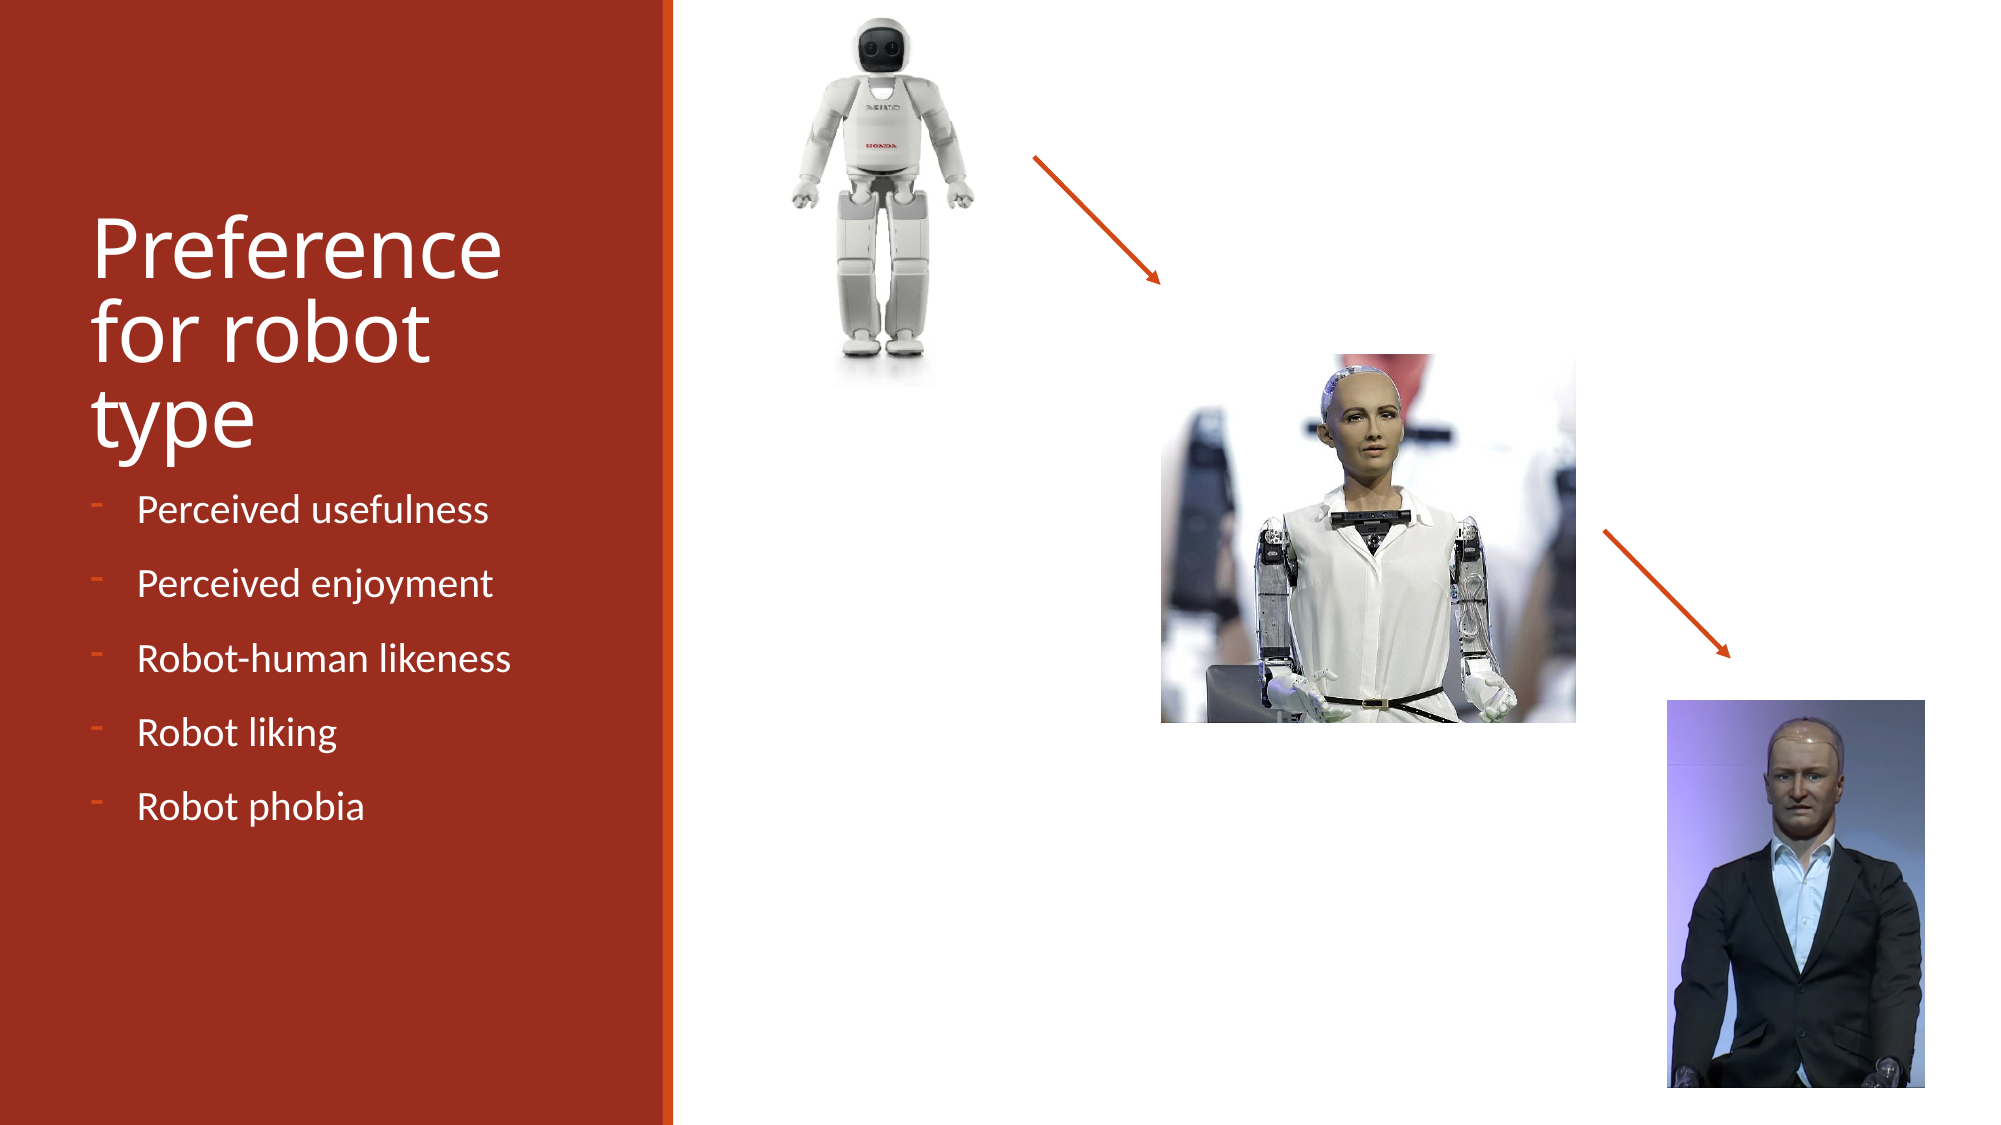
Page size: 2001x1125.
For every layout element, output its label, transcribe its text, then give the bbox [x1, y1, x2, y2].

picture [1160, 353, 1577, 724]
picture [1666, 700, 1926, 1088]
list Perceived usefulness Perceived enjoyment Robot-human likeness Robot liking Robot phobia [75, 479, 600, 1035]
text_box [1033, 156, 1162, 286]
picture [703, 0, 1058, 405]
title Preference for robot type [75, 97, 600, 473]
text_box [1603, 529, 1732, 660]
